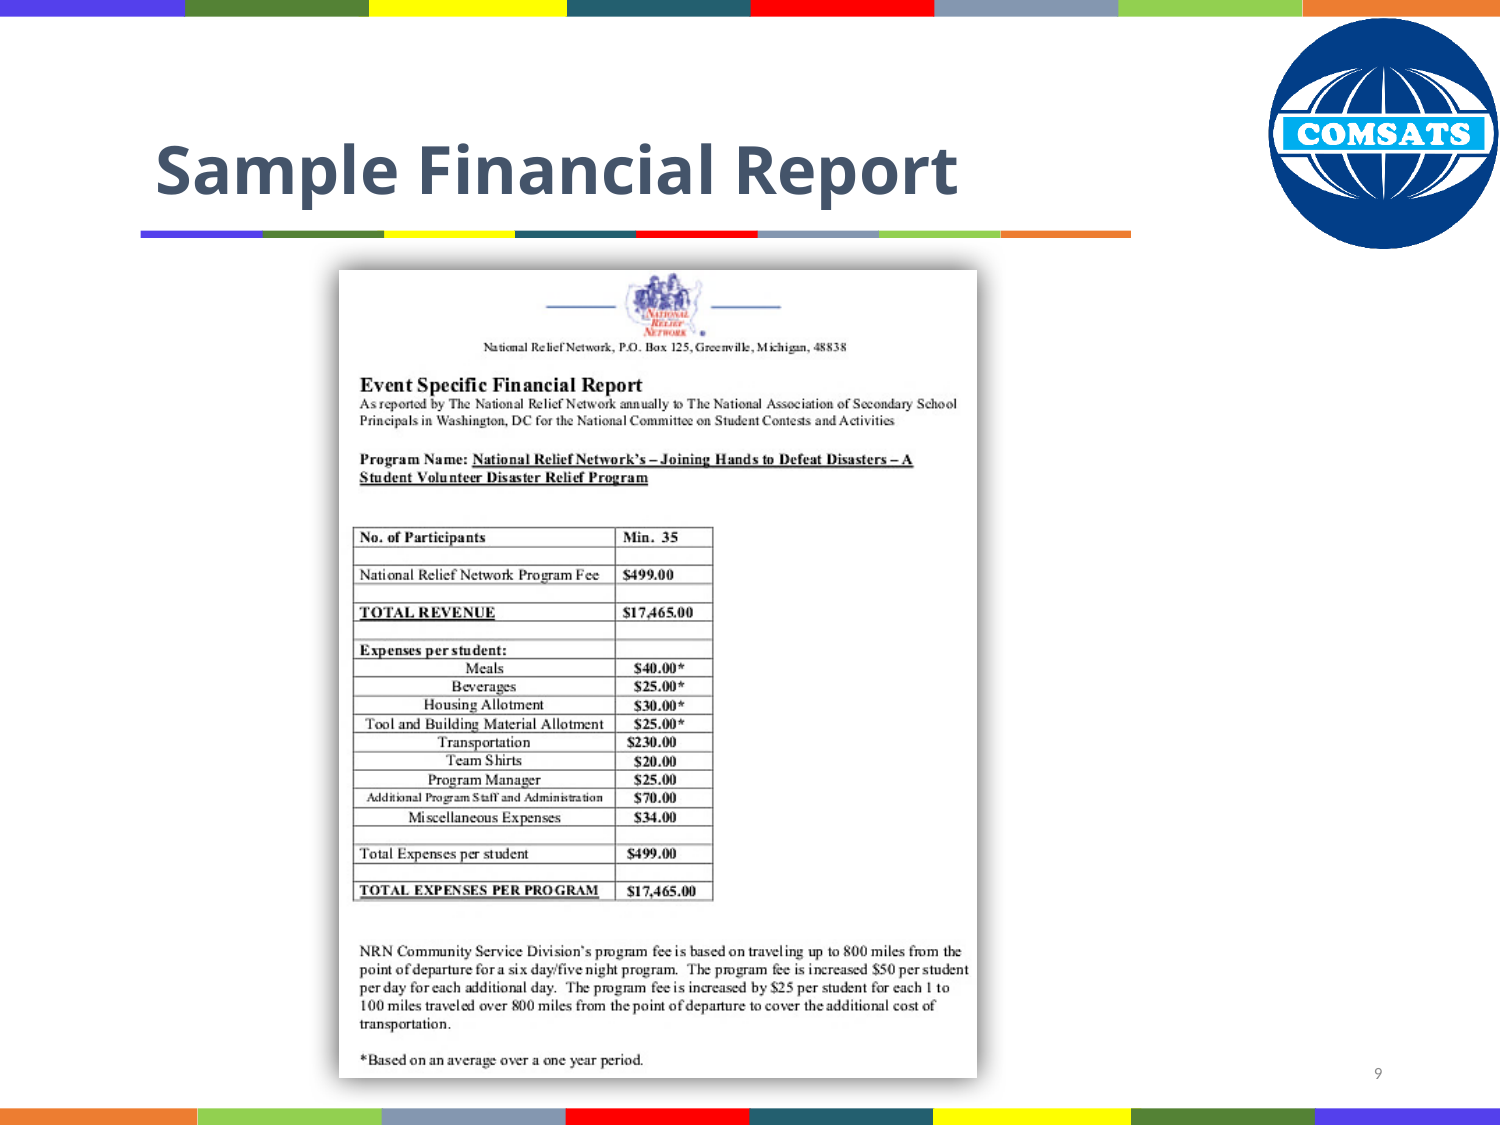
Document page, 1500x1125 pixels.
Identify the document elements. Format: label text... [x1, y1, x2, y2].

text_box [1224, 49, 1451, 287]
picture [1247, 16, 1500, 263]
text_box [140, 230, 1131, 239]
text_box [0, 0, 1500, 17]
slide_number 9 [1060, 1042, 1398, 1103]
picture [339, 269, 977, 1078]
text_box Sample Financial Report [140, 120, 1038, 216]
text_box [0, 1108, 1500, 1125]
